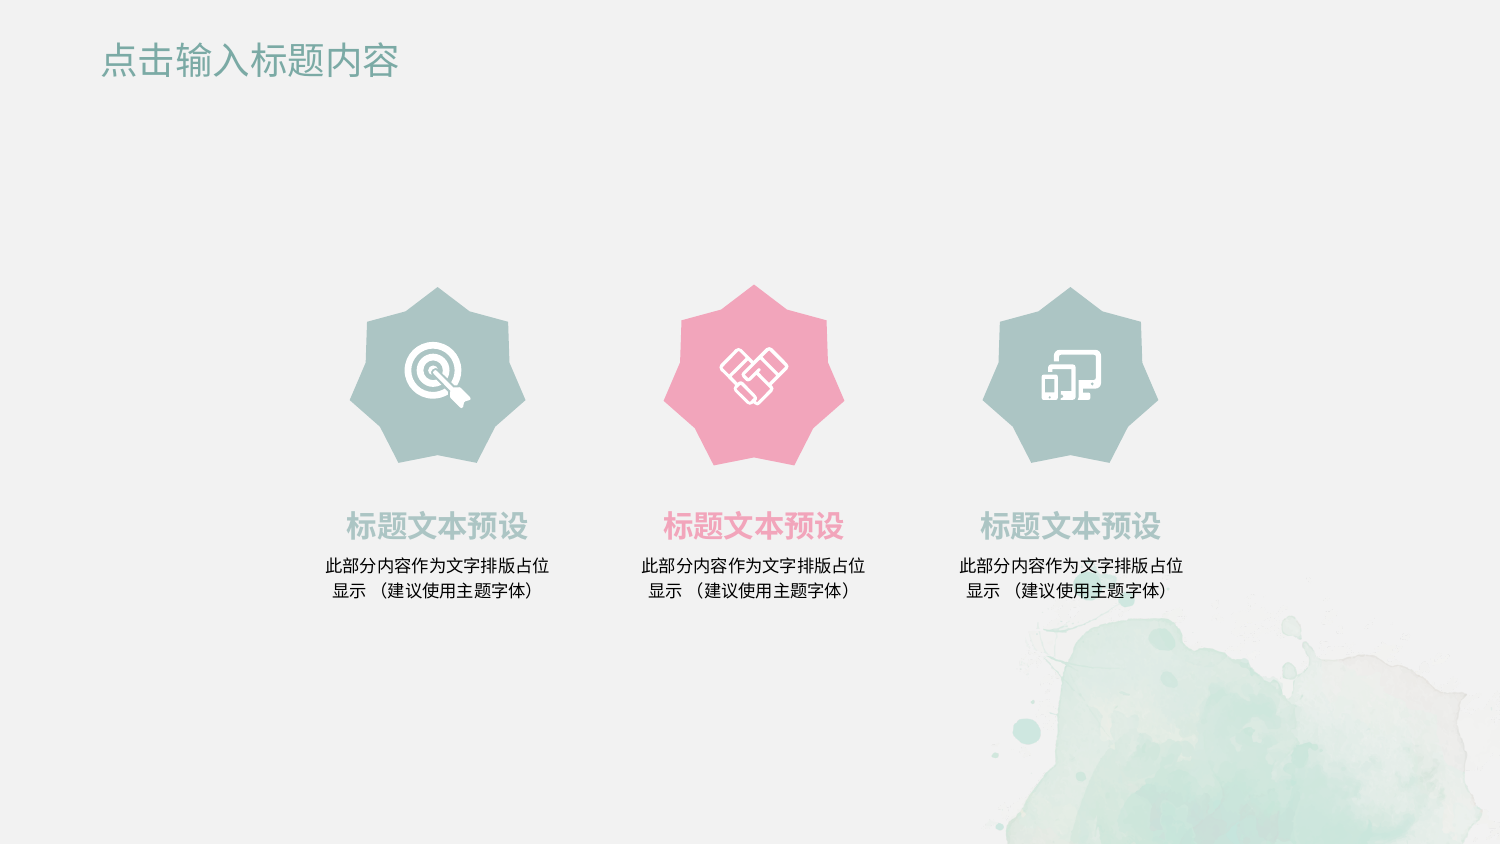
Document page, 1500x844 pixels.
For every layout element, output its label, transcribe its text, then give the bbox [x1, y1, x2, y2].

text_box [324, 286, 551, 612]
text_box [640, 284, 868, 612]
picture [906, 558, 1500, 844]
text_box 点击输入标题内容 [100, 28, 450, 91]
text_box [958, 286, 1185, 612]
